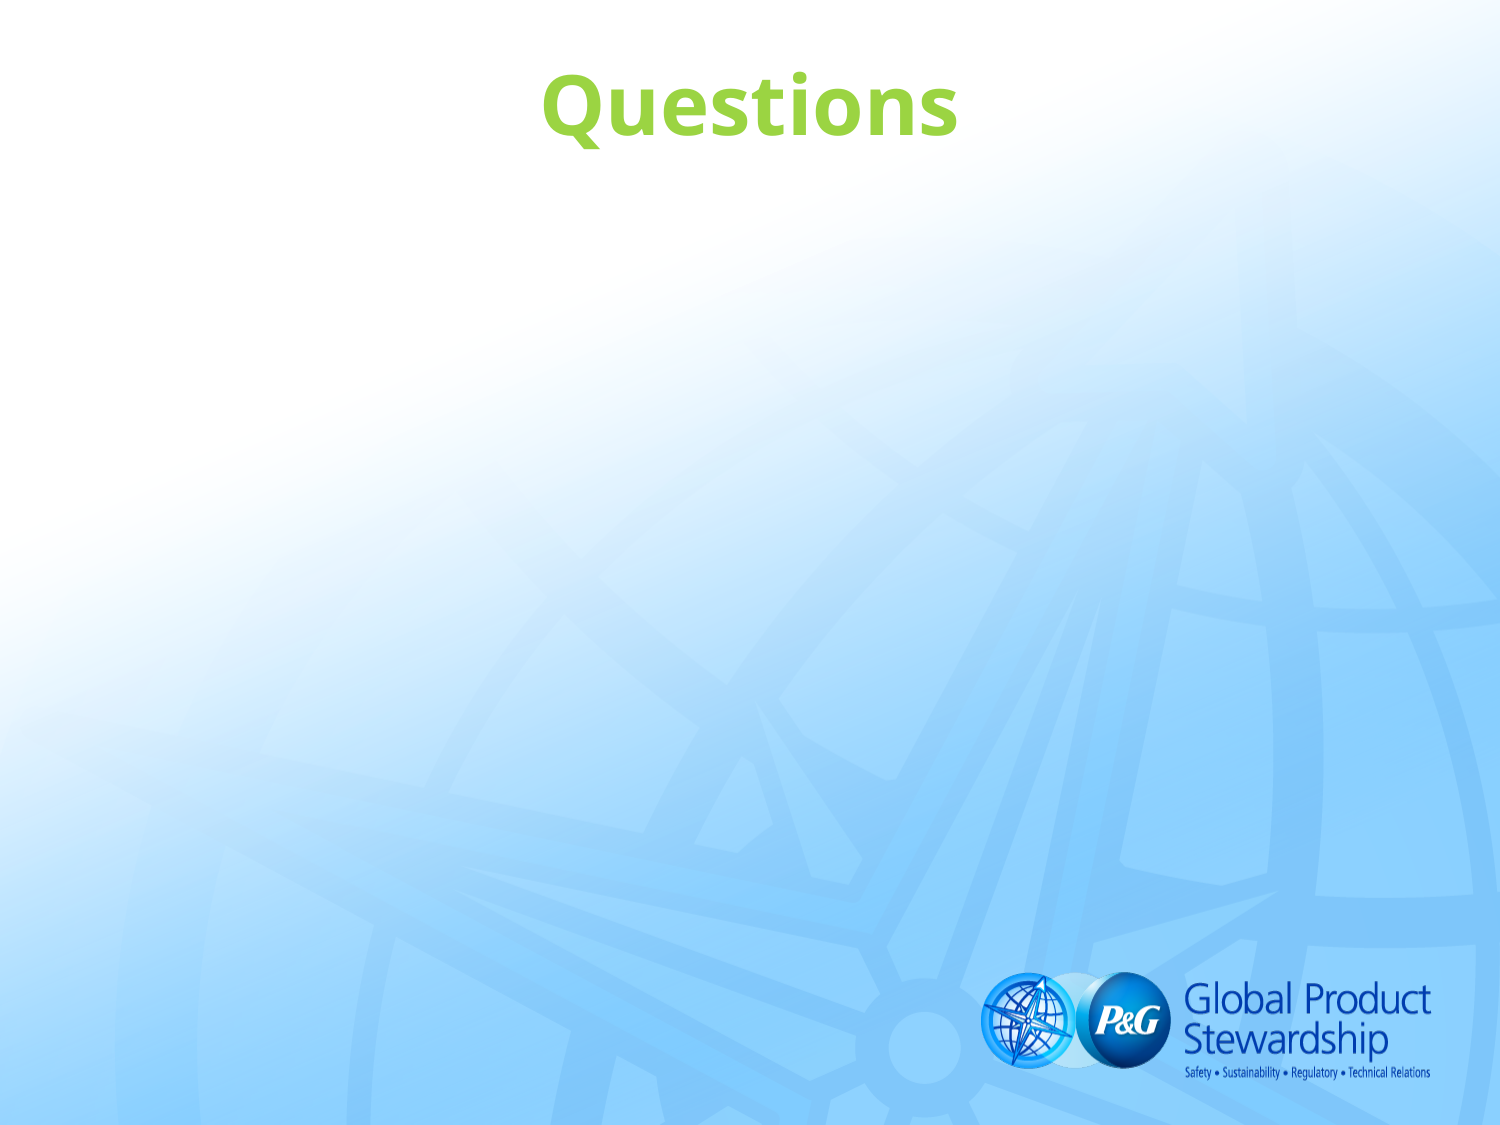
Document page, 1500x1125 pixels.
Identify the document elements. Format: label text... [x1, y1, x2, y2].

picture [0, 0, 1500, 1125]
title Questions [75, 45, 1425, 233]
